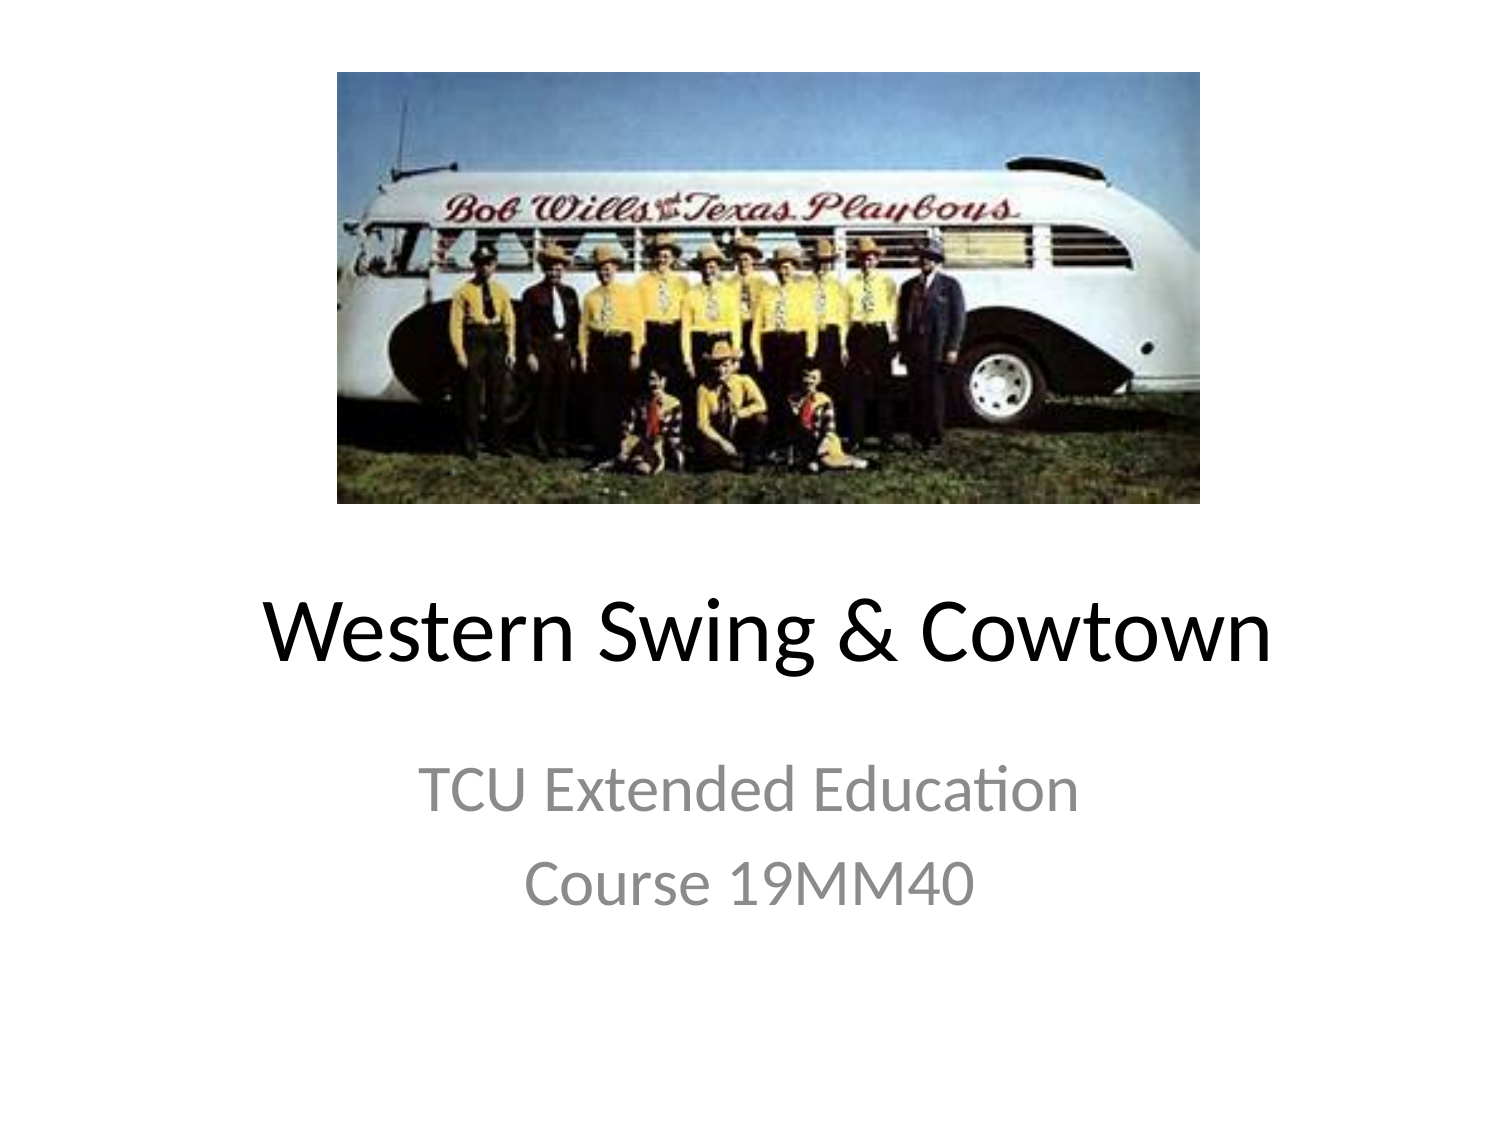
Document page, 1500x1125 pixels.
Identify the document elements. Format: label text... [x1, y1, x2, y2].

picture [337, 72, 1201, 505]
subtitle TCU Extended Education Course 19MM40 [225, 737, 1275, 1025]
title Western Swing & Cowtown [131, 503, 1407, 746]
